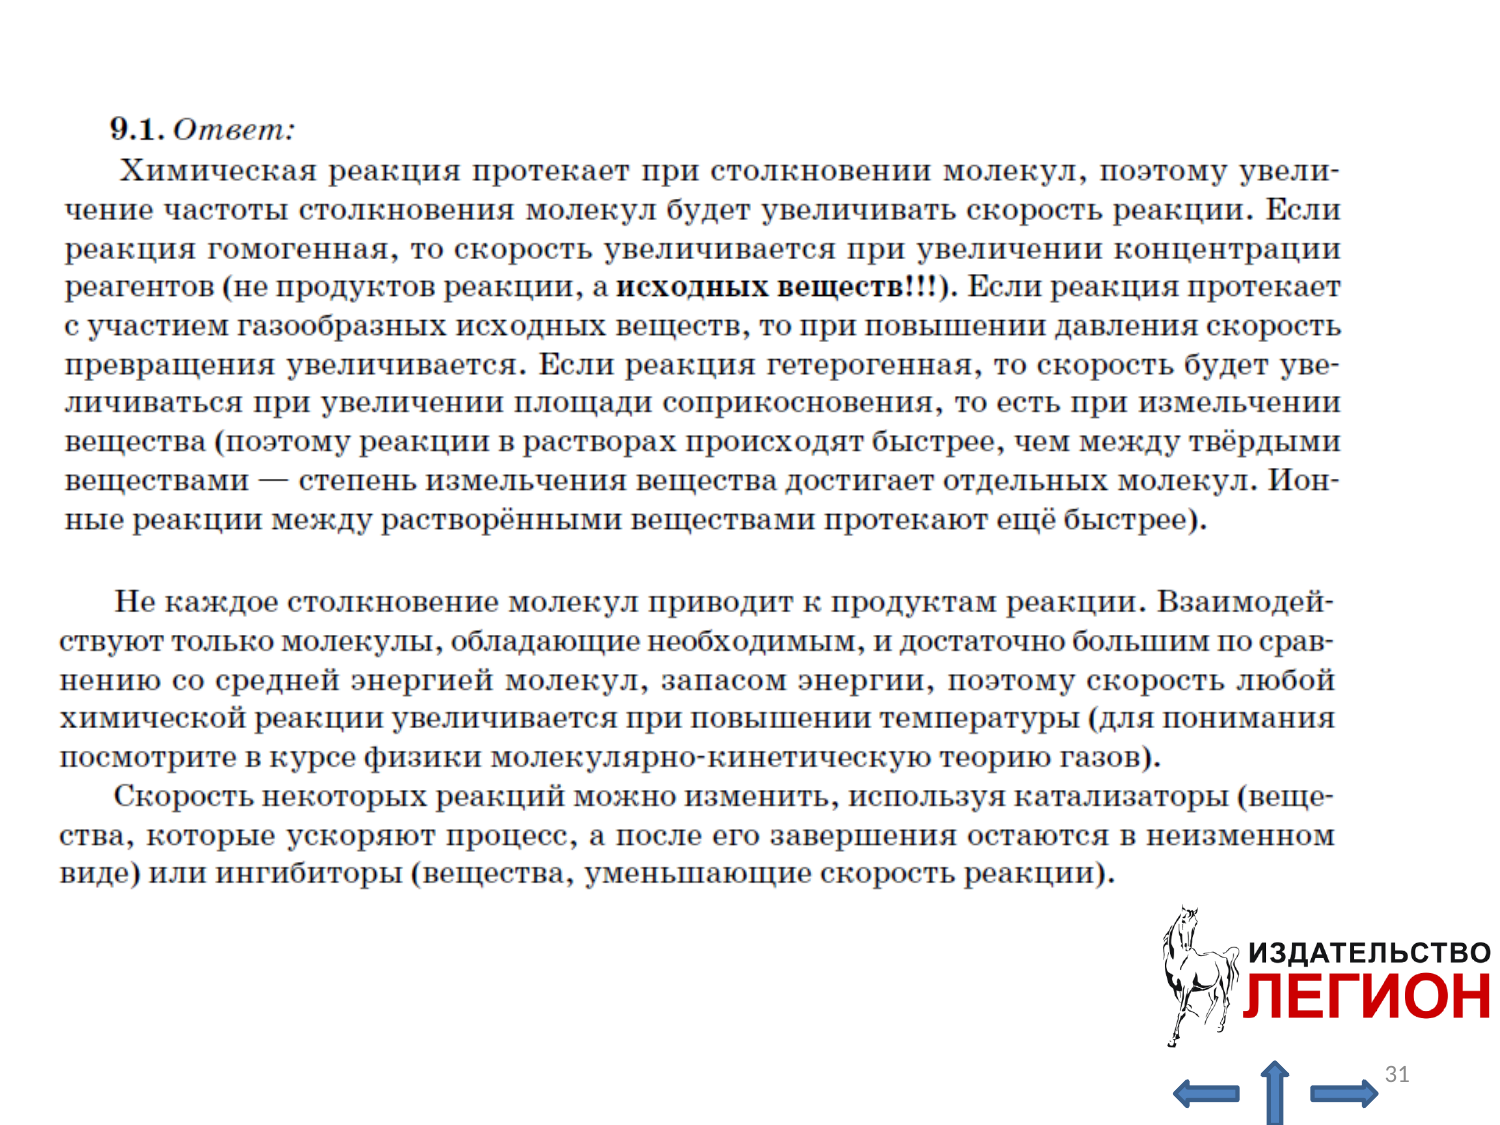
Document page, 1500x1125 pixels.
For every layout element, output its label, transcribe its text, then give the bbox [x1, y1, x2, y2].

picture [52, 587, 1500, 1051]
picture [40, 101, 1345, 540]
text_box [1310, 1079, 1379, 1109]
text_box [1260, 1060, 1290, 1125]
text_box [1172, 1079, 1240, 1109]
slide_number 31 [1074, 1042, 1425, 1103]
